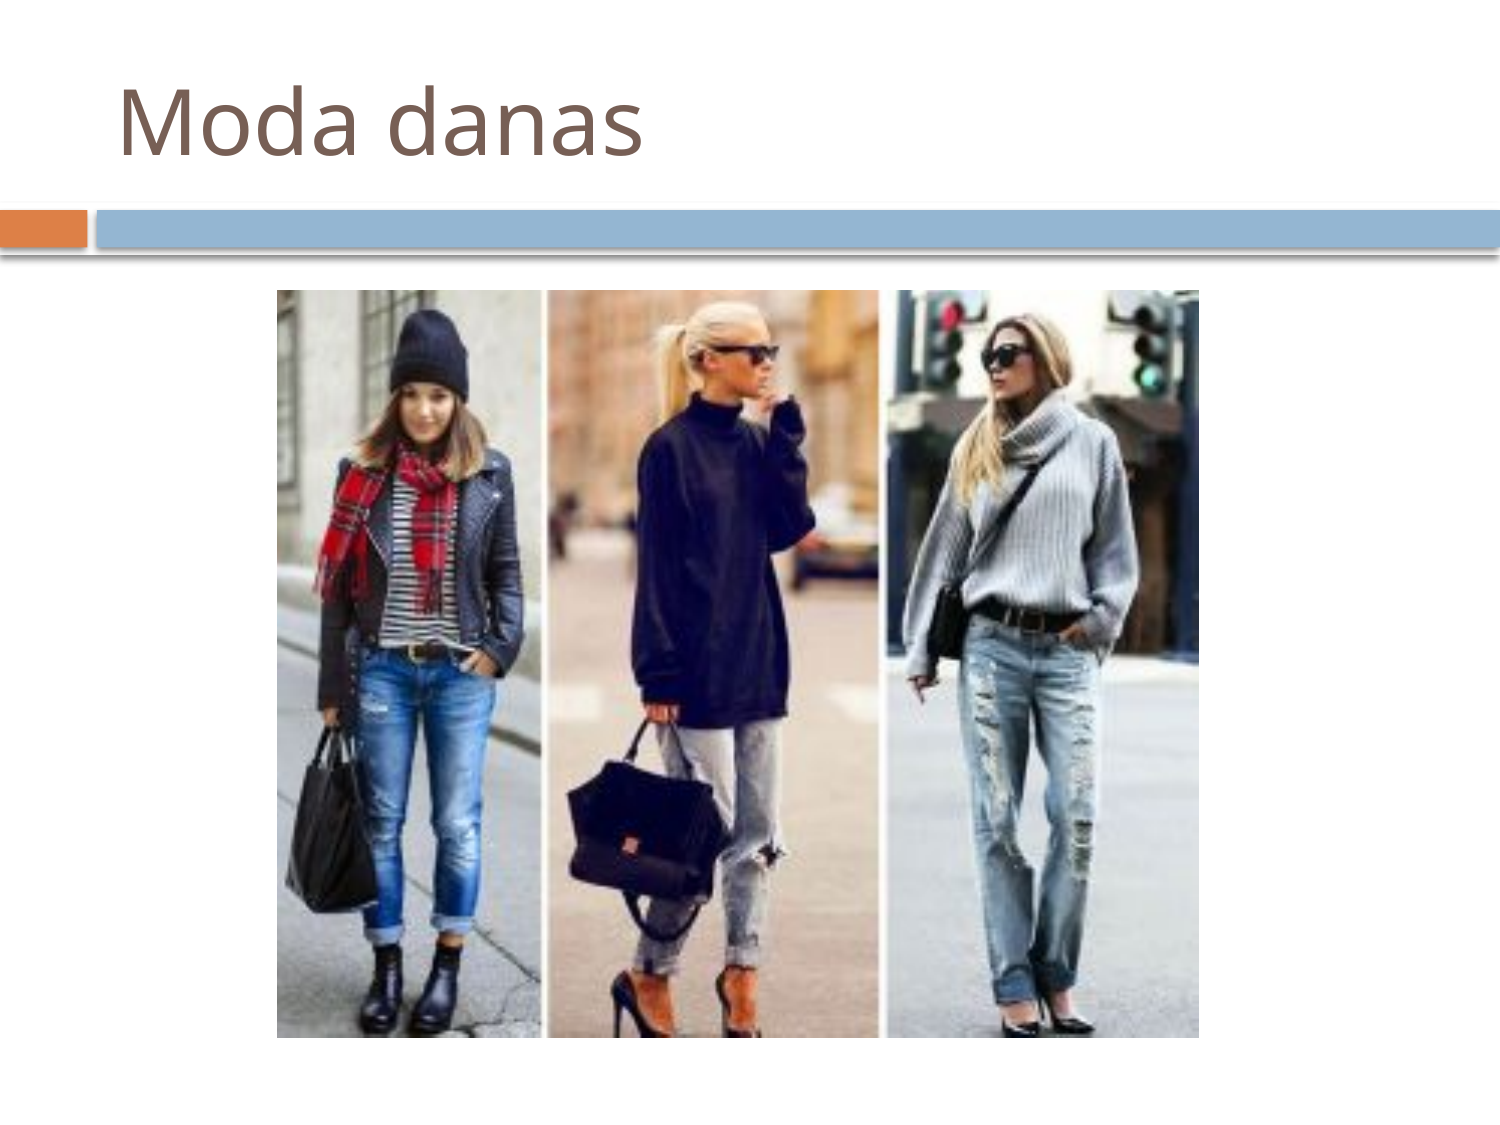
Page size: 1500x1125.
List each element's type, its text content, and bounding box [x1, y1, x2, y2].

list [277, 290, 1200, 1038]
title Moda danas [100, 37, 1438, 200]
